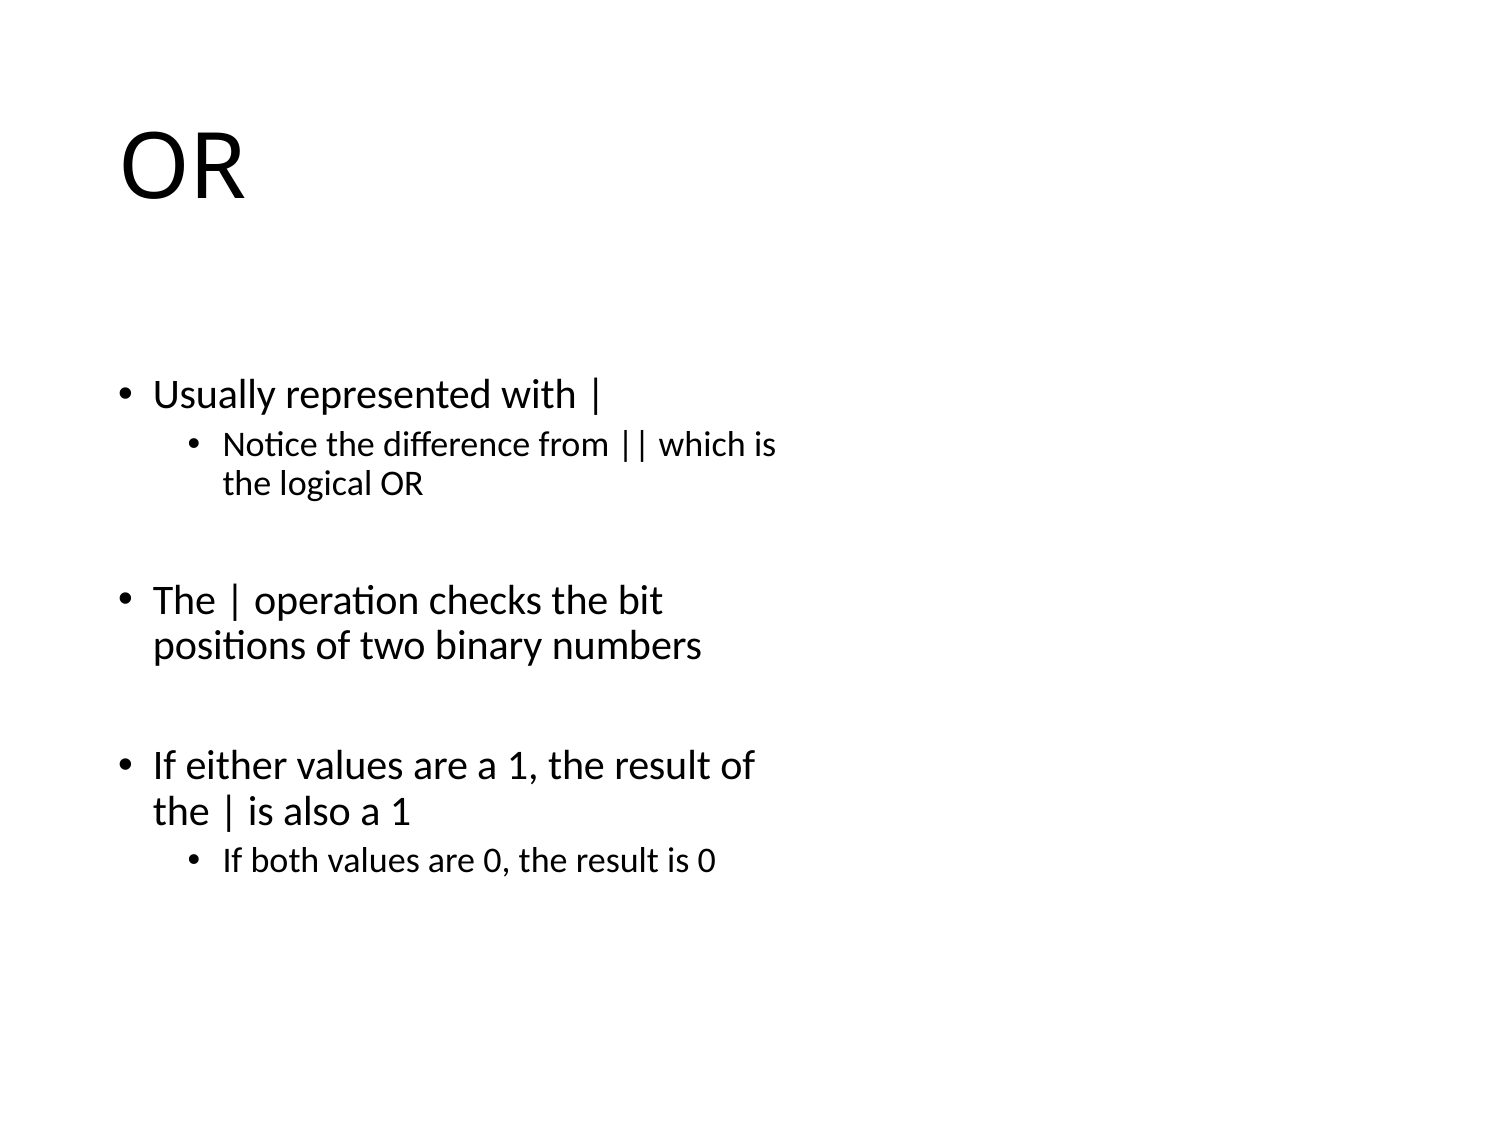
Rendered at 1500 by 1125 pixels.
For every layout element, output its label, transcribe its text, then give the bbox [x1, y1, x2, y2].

title OR [103, 59, 1397, 278]
list Usually represented with | Notice the difference from || which is the logical OR The | operation checks the bit positions of two binary numbers If either values are a 1, the result of the | is also a 1 If both values are 0, the result is 0 [103, 365, 809, 901]
